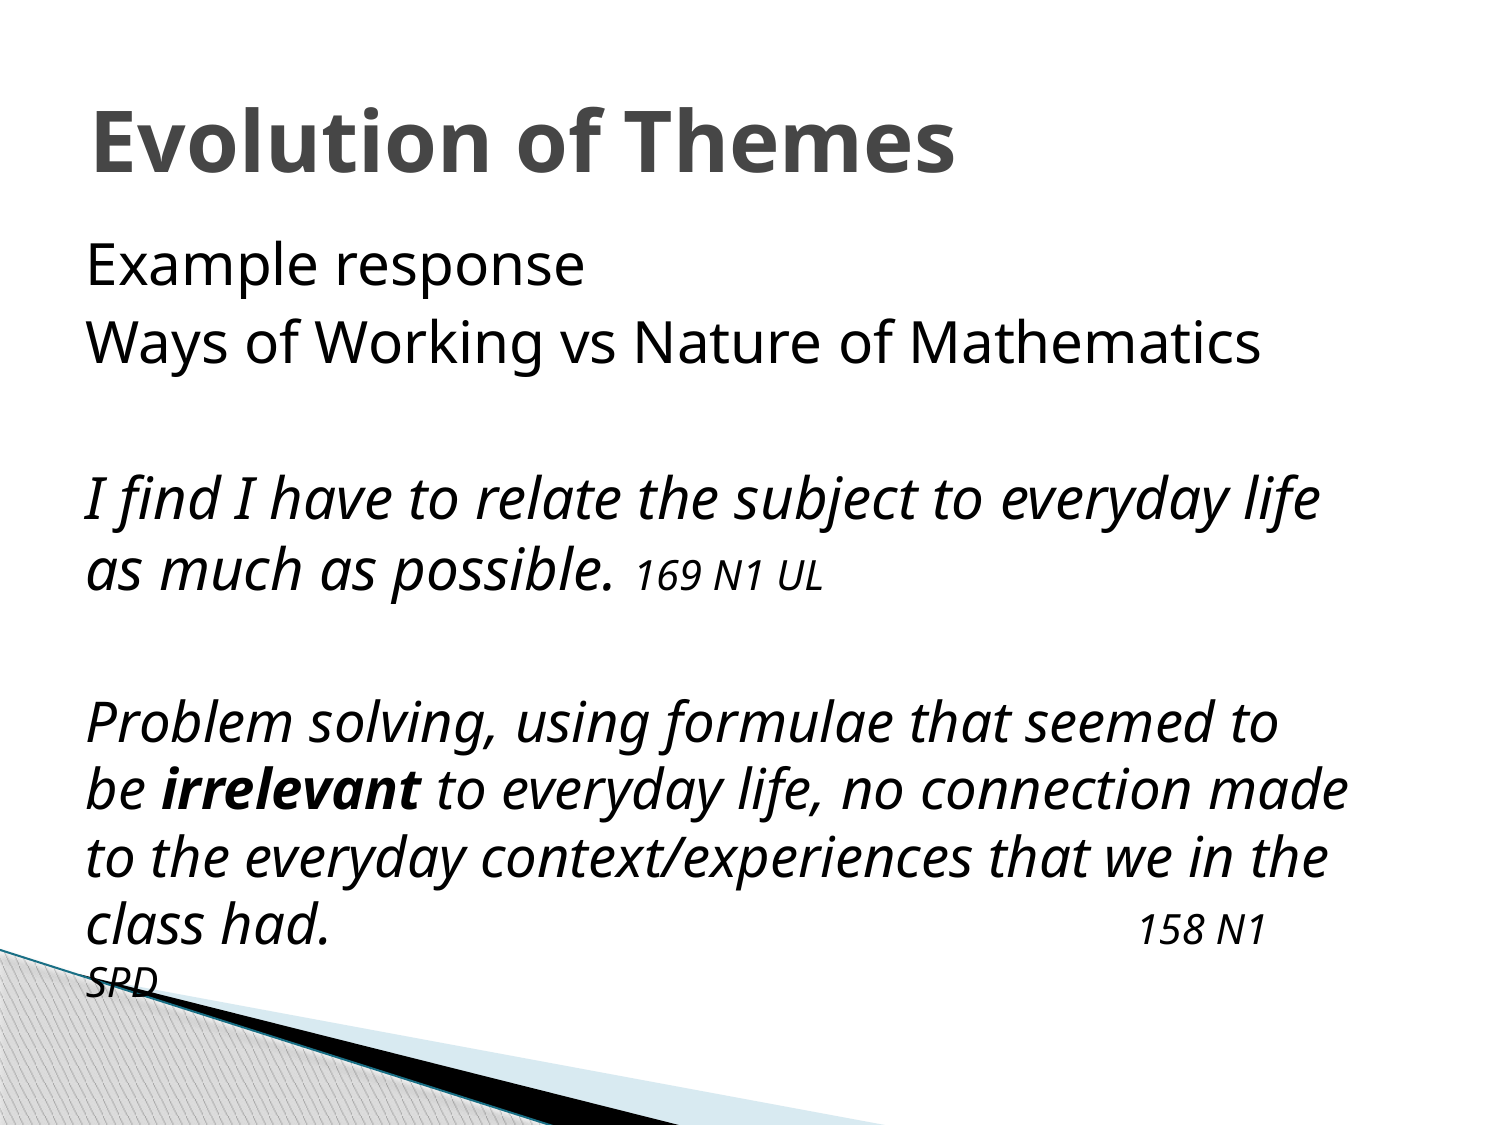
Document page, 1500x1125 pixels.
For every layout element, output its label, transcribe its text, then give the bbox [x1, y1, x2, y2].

title Evolution of Themes [75, 45, 1425, 233]
list Example response Ways of Working vs Nature of Mathematics I find I have to relate the subject to everyday life as much as possible. 169 N1 UL Problem solving, using formulae that seemed to be irrelevant to everyday life, no connection made to the everyday context/experiences that we in the class had. 158 N1 SPD [53, 219, 1366, 1045]
